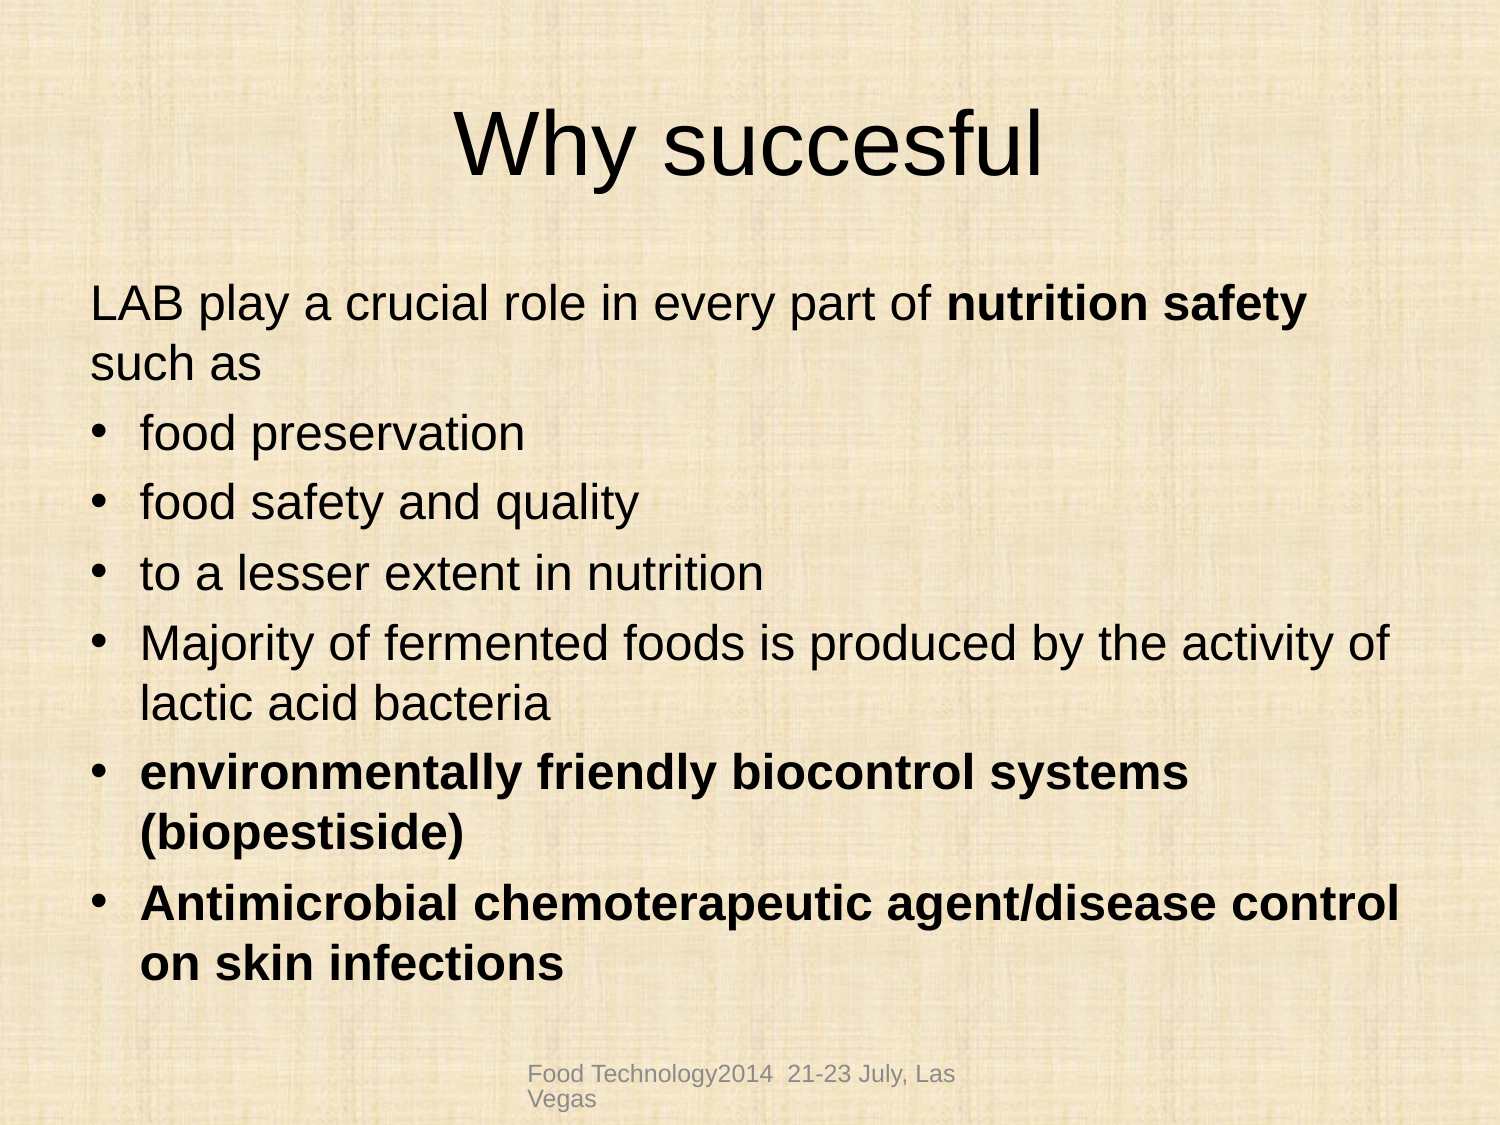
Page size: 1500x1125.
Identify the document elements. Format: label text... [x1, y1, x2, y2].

footer Food Technology2014 21-23 July, Las Vegas [512, 1042, 988, 1103]
title Why succesful [75, 45, 1425, 233]
list LAB play a crucial role in every part of nutrition safety such as food preservation food safety and quality to a lesser extent in nutrition Majority of fermented foods is produced by the activity of lactic acid bacteria environmentally friendly biocontrol systems (biopestiside) Antimicrobial chemoterapeutic agent/disease control on skin infections [75, 262, 1425, 1005]
